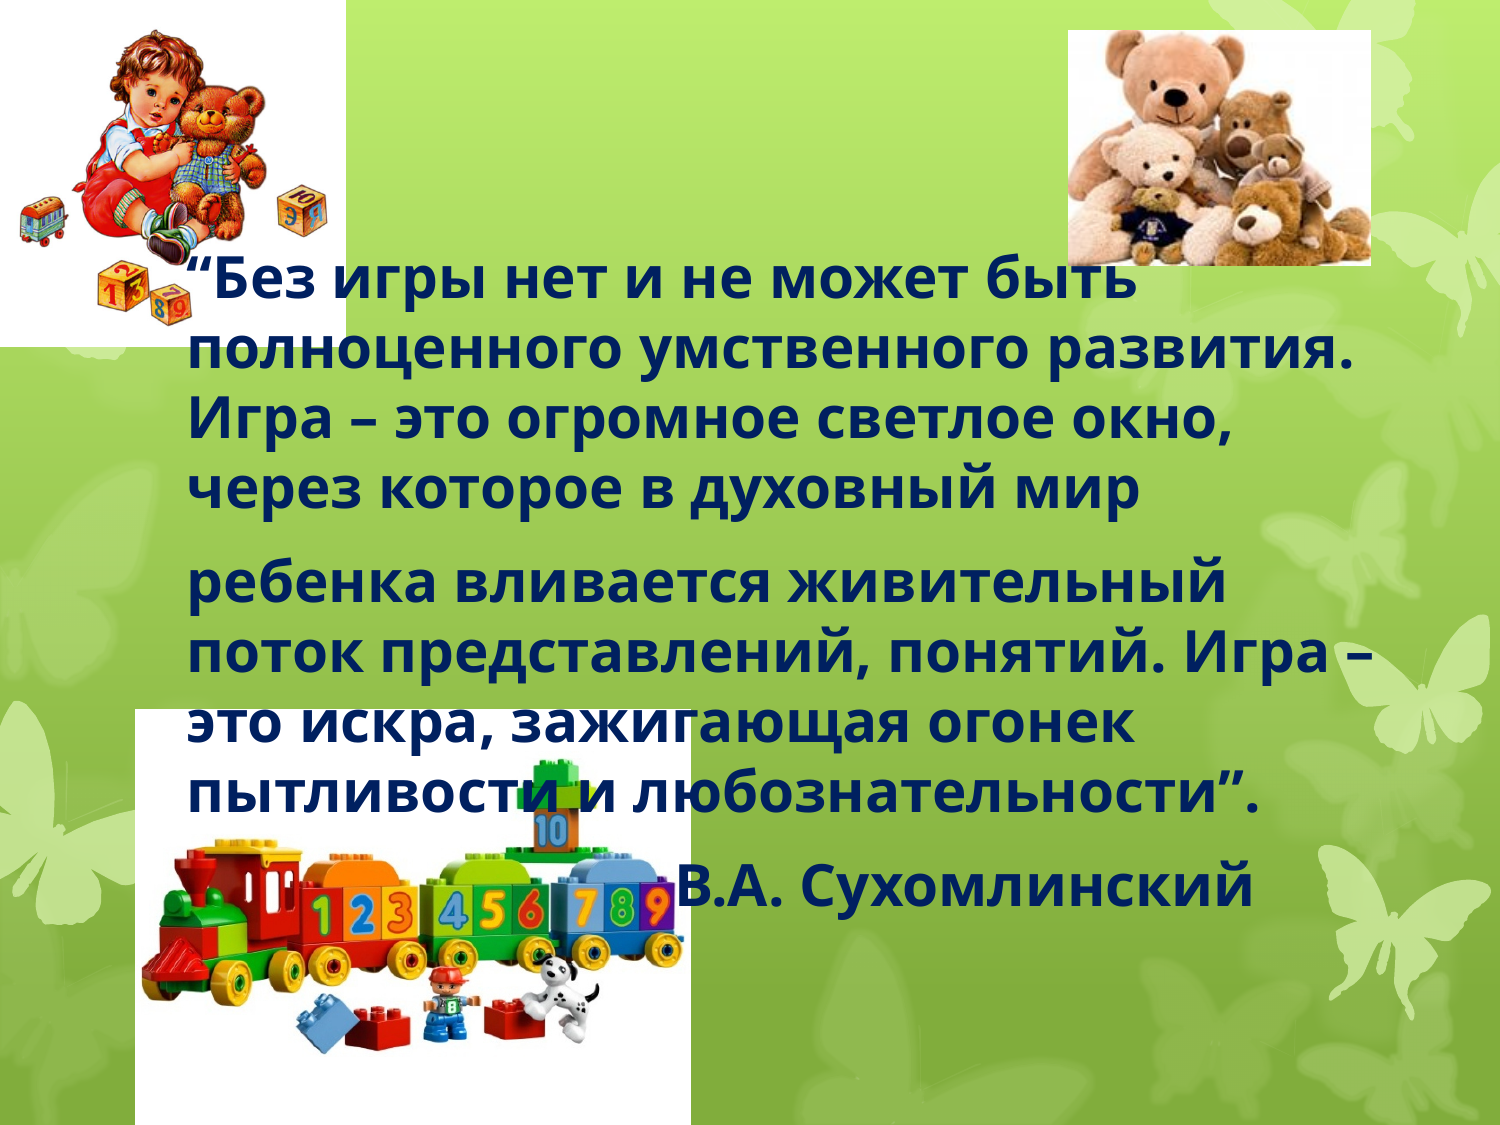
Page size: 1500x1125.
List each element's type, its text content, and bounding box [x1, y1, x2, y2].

picture [135, 708, 692, 1125]
list “Без игры нет и не может быть полноценного умственного развития. Игра – это огромное светлое окно, через которое в духовный мир ребенка вливается живительный поток представлений, понятий. Игра – это искра, зажигающая огонек пытливости и любознательности”. В.А. Сухомлинский [171, 208, 1414, 951]
picture [1068, 30, 1371, 266]
picture [0, 0, 346, 348]
